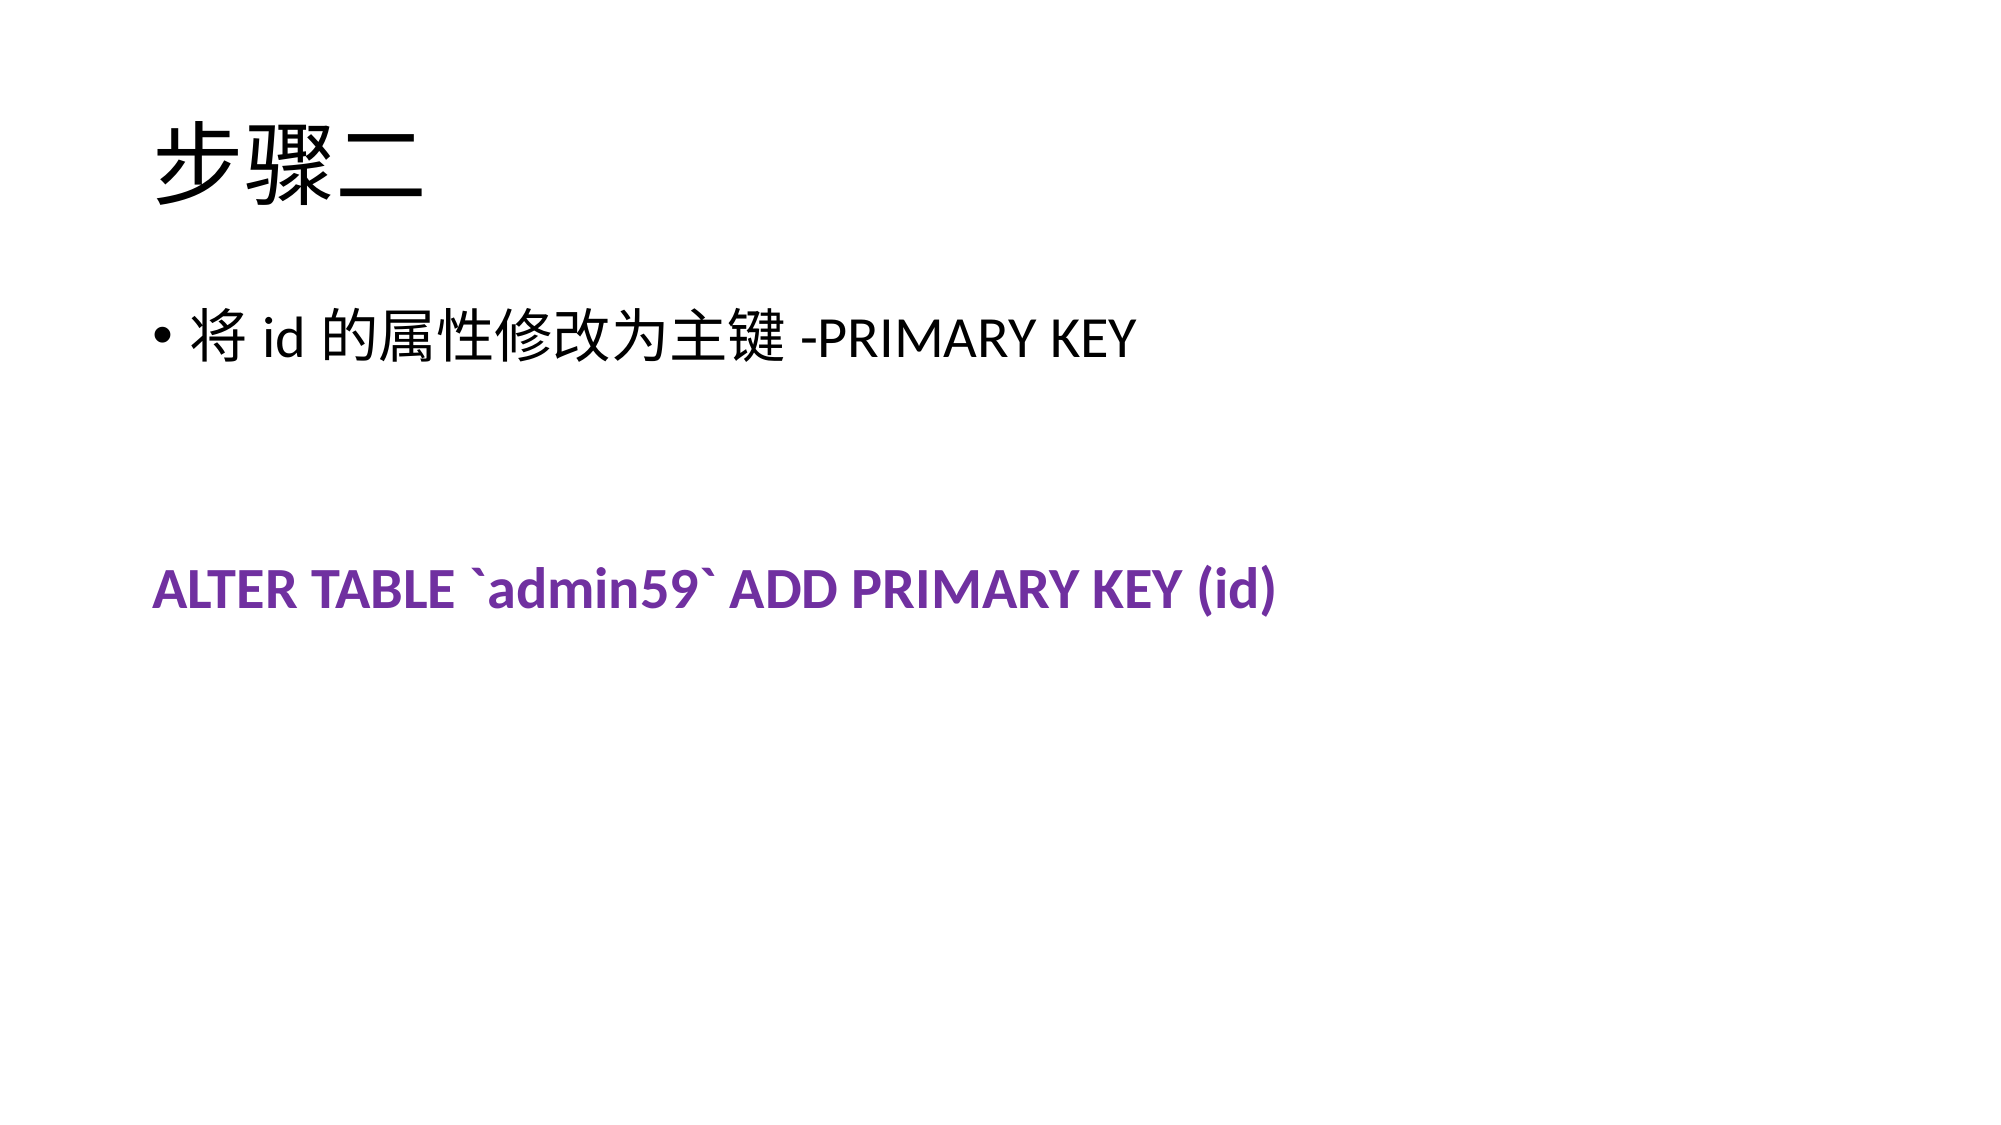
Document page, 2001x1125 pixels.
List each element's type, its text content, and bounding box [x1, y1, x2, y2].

list 将id的属性修改为主键-PRIMARY KEY ALTER TABLE `admin59` ADD PRIMARY KEY (id) [137, 299, 1863, 1014]
title 步骤二 [137, 59, 1863, 278]
